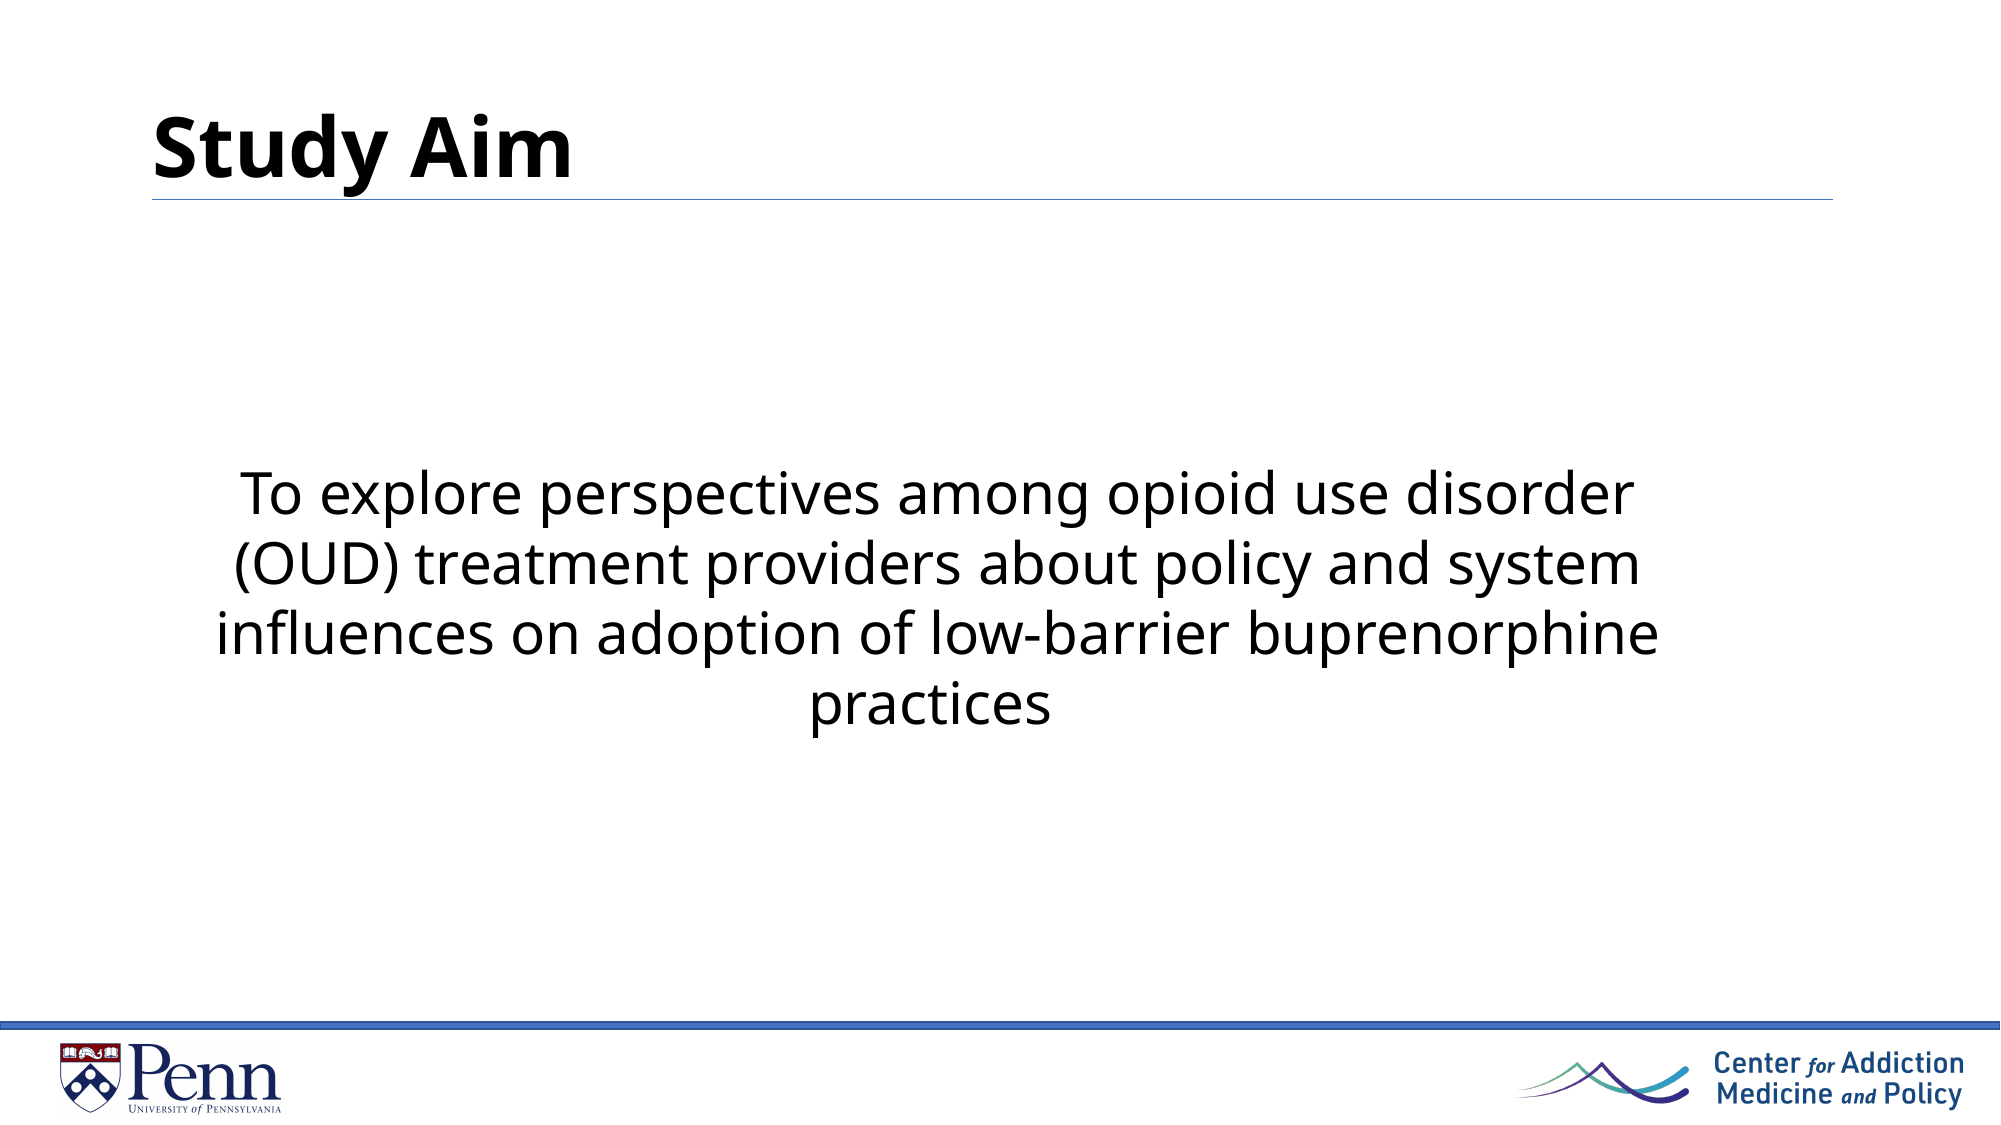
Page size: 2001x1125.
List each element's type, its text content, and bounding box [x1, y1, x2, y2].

text_box To explore perspectives among opioid use disorder (OUD) treatment providers about policy and system influences on adoption of low-barrier buprenorphine practices [151, 448, 1724, 744]
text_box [1509, 1042, 1991, 1111]
title Study Aim [137, 42, 1863, 260]
picture [59, 1042, 281, 1115]
text_box [0, 1021, 2000, 1030]
